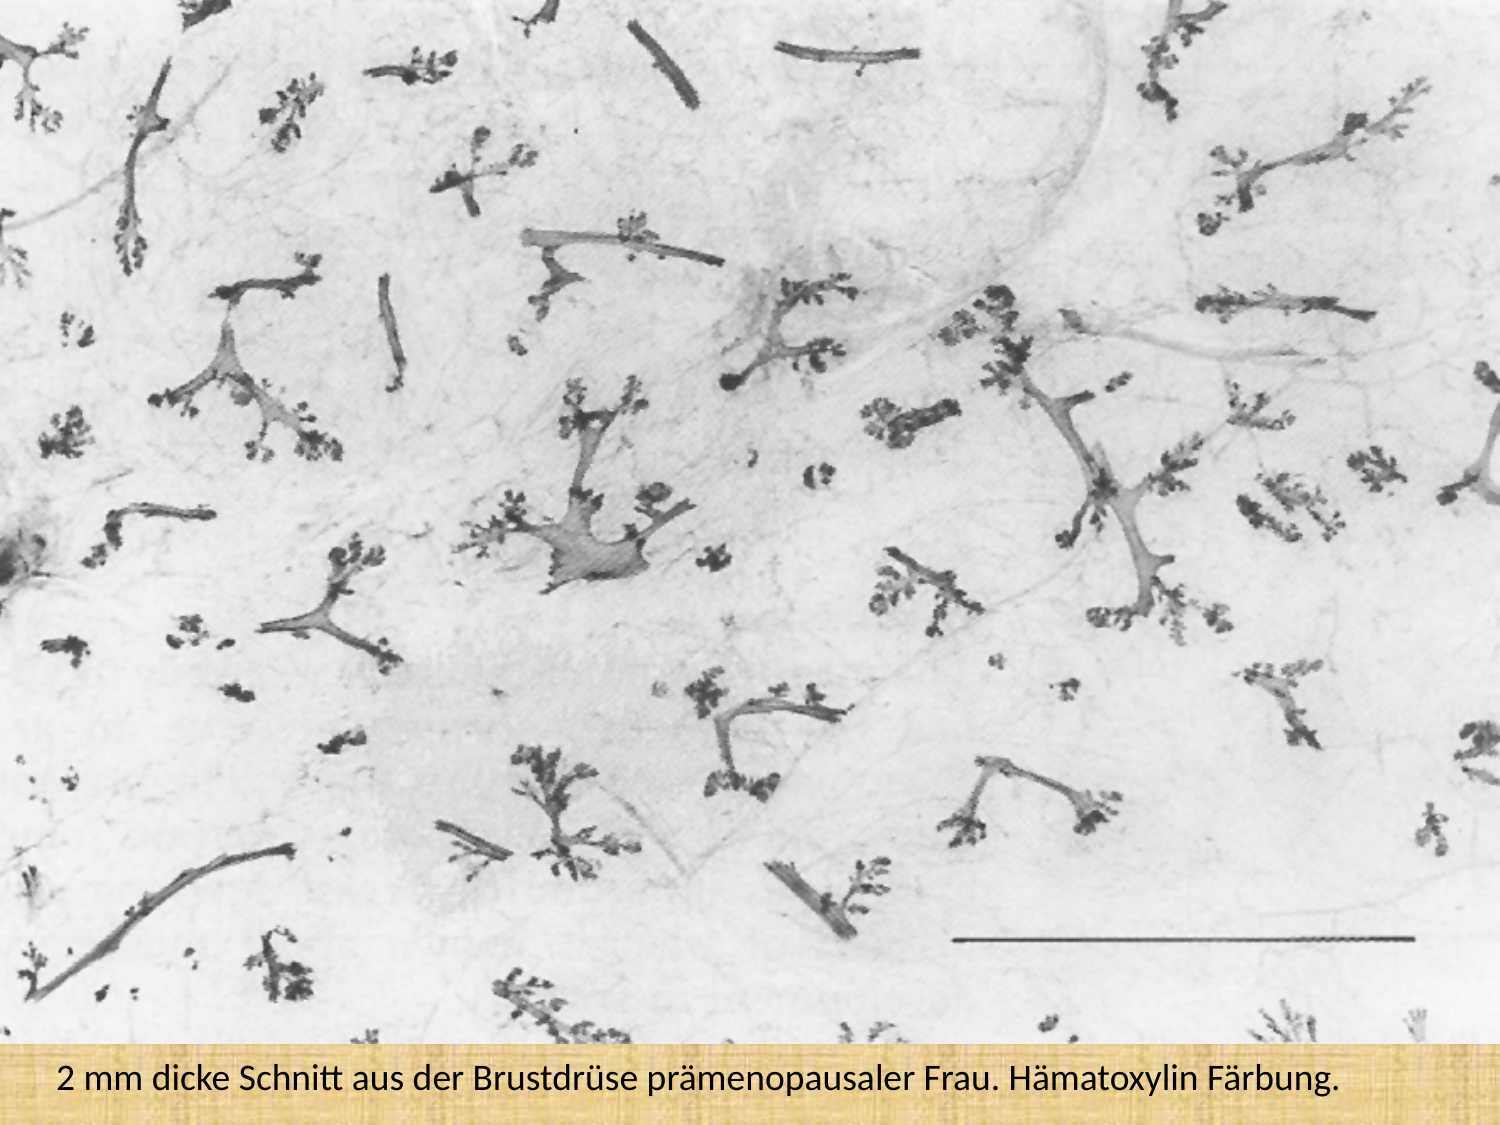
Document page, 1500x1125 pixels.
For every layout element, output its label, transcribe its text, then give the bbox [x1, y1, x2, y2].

text_box 2 mm dicke Schnitt aus der Brustdrüse prämenopausaler Frau. Hämatoxylin Färbung. [41, 1045, 1453, 1106]
picture [0, 0, 1500, 1125]
